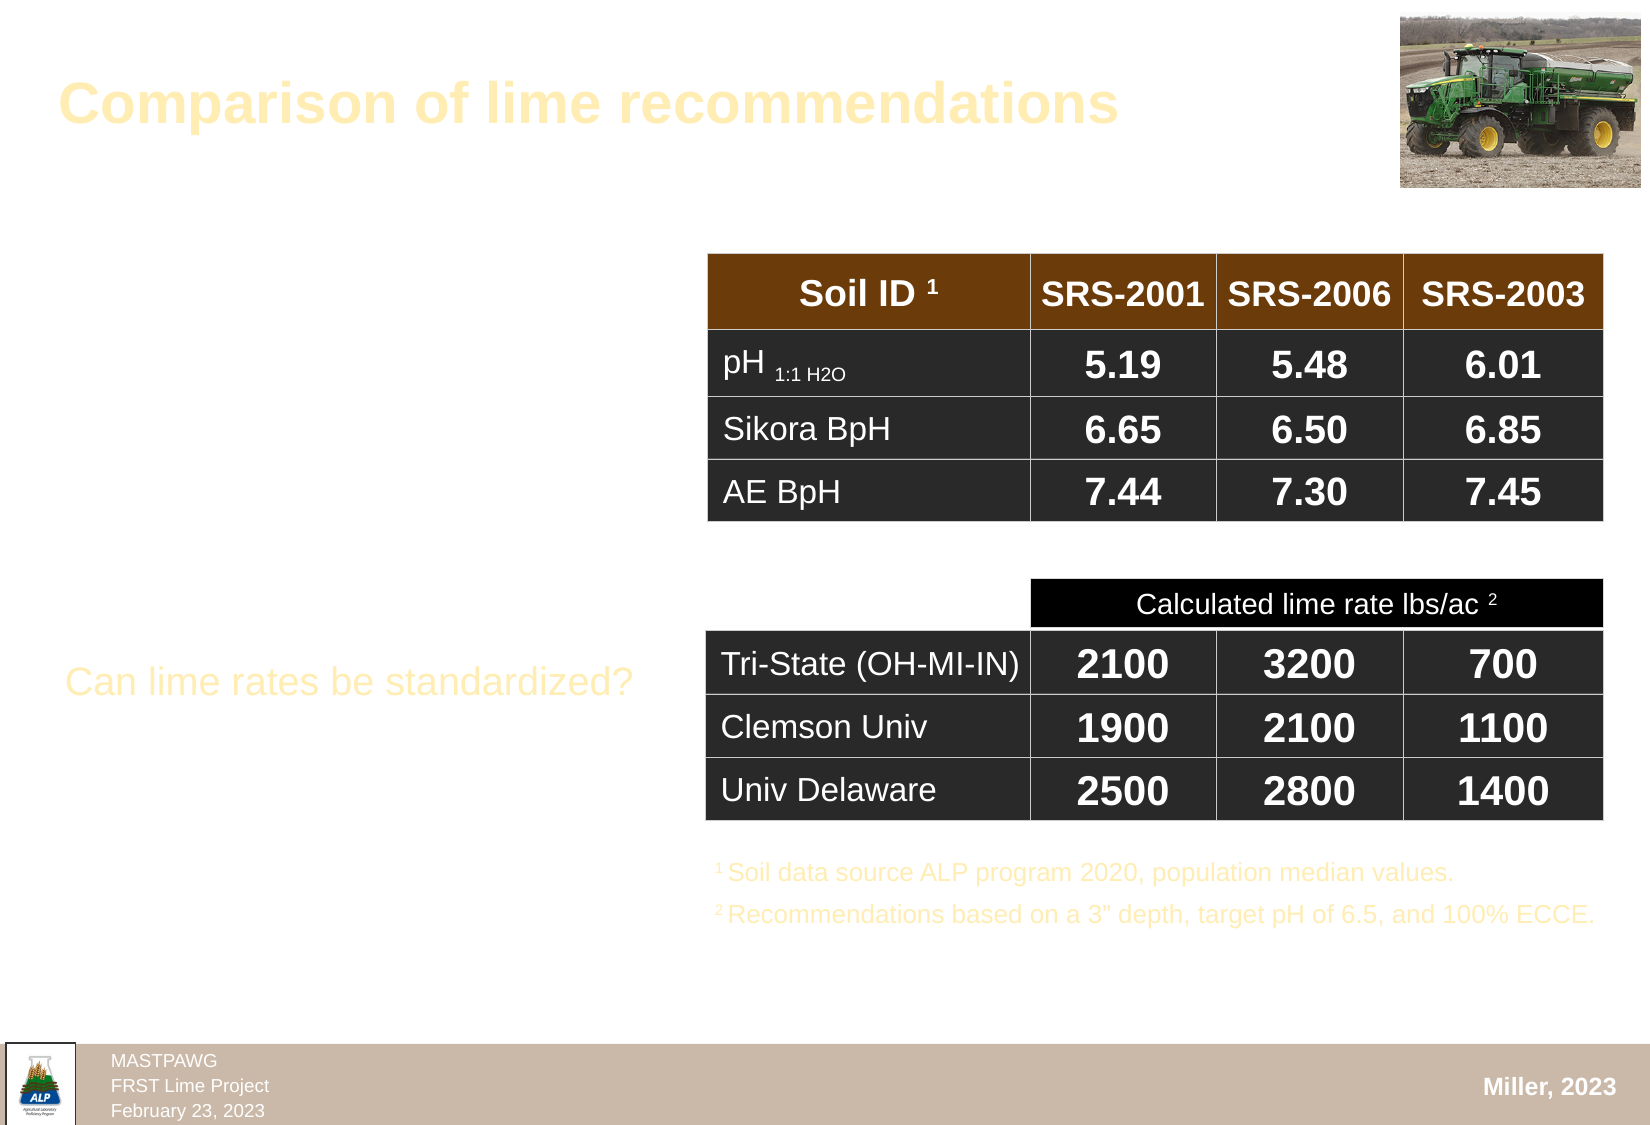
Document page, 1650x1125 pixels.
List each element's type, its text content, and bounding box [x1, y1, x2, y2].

table_cell 6.50 [1217, 397, 1403, 459]
table_cell 5.48 [1217, 330, 1403, 396]
table_cell 6.65 [1031, 397, 1216, 459]
table_cell 7.30 [1217, 460, 1403, 521]
table_cell Sikora BpH [708, 397, 1030, 459]
picture [1399, 12, 1642, 189]
table_header SRS-2001 [1031, 254, 1216, 329]
table_header Tri-State (OH-MI-IN) [706, 631, 1030, 694]
table_header 3200 [1217, 631, 1403, 694]
table_header SRS-2006 [1217, 254, 1403, 329]
text_box 1 Soil data source ALP program 2020, population median values. 2 Recommendations based on a 3” depth, target pH of 6.5, and 100% ECCE. [699, 837, 1650, 936]
table_header 700 [1404, 631, 1603, 694]
table_cell Univ Delaware [706, 758, 1030, 820]
table_cell 7.44 [1031, 460, 1216, 521]
table_cell 1900 [1031, 695, 1216, 757]
table_cell 5.19 [1031, 330, 1216, 396]
table_cell 2500 [1031, 758, 1216, 820]
table_cell Clemson Univ [706, 695, 1030, 757]
table_cell pH 1:1 H2O [708, 330, 1030, 396]
text_box Soil lime recommendations were evaluated on three soils from the Agricultural Laboratory Proficiency (ALP) program for three LGUs. Lime rates vary, by BpH, LGU and calibration research. Can lime rates be standardized? [50, 249, 675, 763]
table_cell 7.45 [1404, 460, 1603, 521]
table_header 2100 [1031, 631, 1216, 694]
table_cell 1400 [1404, 758, 1603, 820]
table_cell 6.85 [1404, 397, 1603, 459]
table_cell 2800 [1217, 758, 1403, 820]
table_header Soil ID 1 [708, 254, 1030, 329]
table_header SRS-2003 [1404, 254, 1603, 329]
table_cell 2100 [1217, 695, 1403, 757]
table_cell 6.01 [1404, 330, 1603, 396]
text_box Calculated lime rate lbs/ac 2 [1030, 578, 1604, 628]
text_box Comparison of lime recommendations [43, 57, 1136, 143]
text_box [0, 1038, 1650, 1125]
table_cell AE BpH [708, 460, 1030, 521]
table_cell 1100 [1404, 695, 1603, 757]
